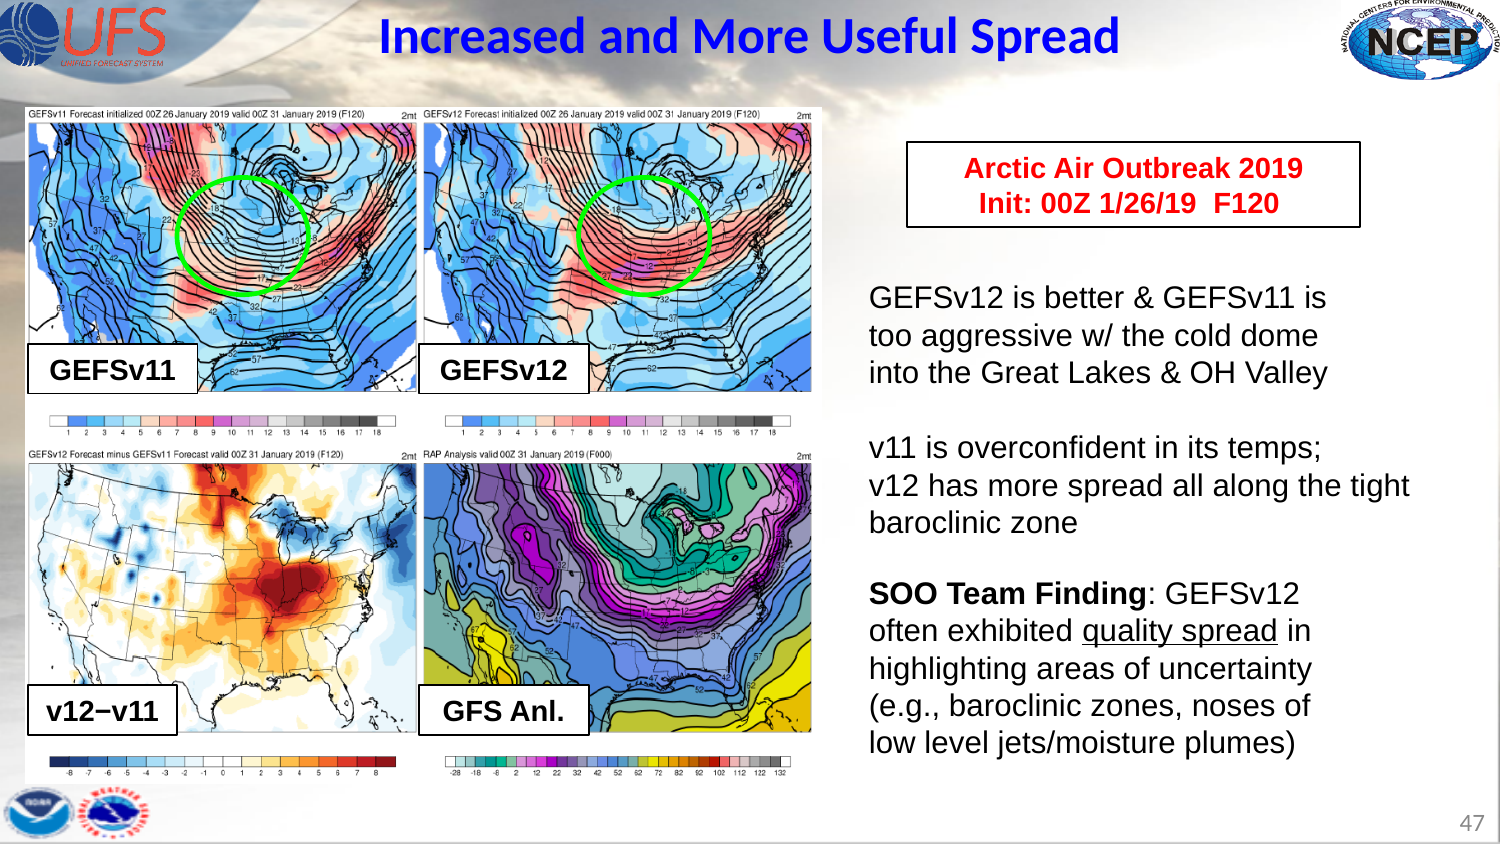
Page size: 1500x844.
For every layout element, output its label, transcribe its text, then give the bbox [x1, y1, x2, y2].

text_box Increased and More Useful Spread [33, 0, 1467, 72]
text_box Arctic Air Outbreak 2019 Init: 00Z 1/26/19 F120 [907, 142, 1361, 228]
text_box GEFSv12 is better & GEFSv11 is too aggressive w/ the cold dome into the Great Lakes & OH Valley v11 is overconfident in its temps; v12 has more spread all along the tight baroclinic zone SOO Team Finding: GEFSv12 often exhibited quality spread in highlighting areas of uncertainty (e.g., baroclinic zones, noses of low level jets/moisture plumes) [830, 262, 1473, 784]
slide_number ‹#› [1162, 798, 1500, 844]
picture [0, 0, 1500, 844]
